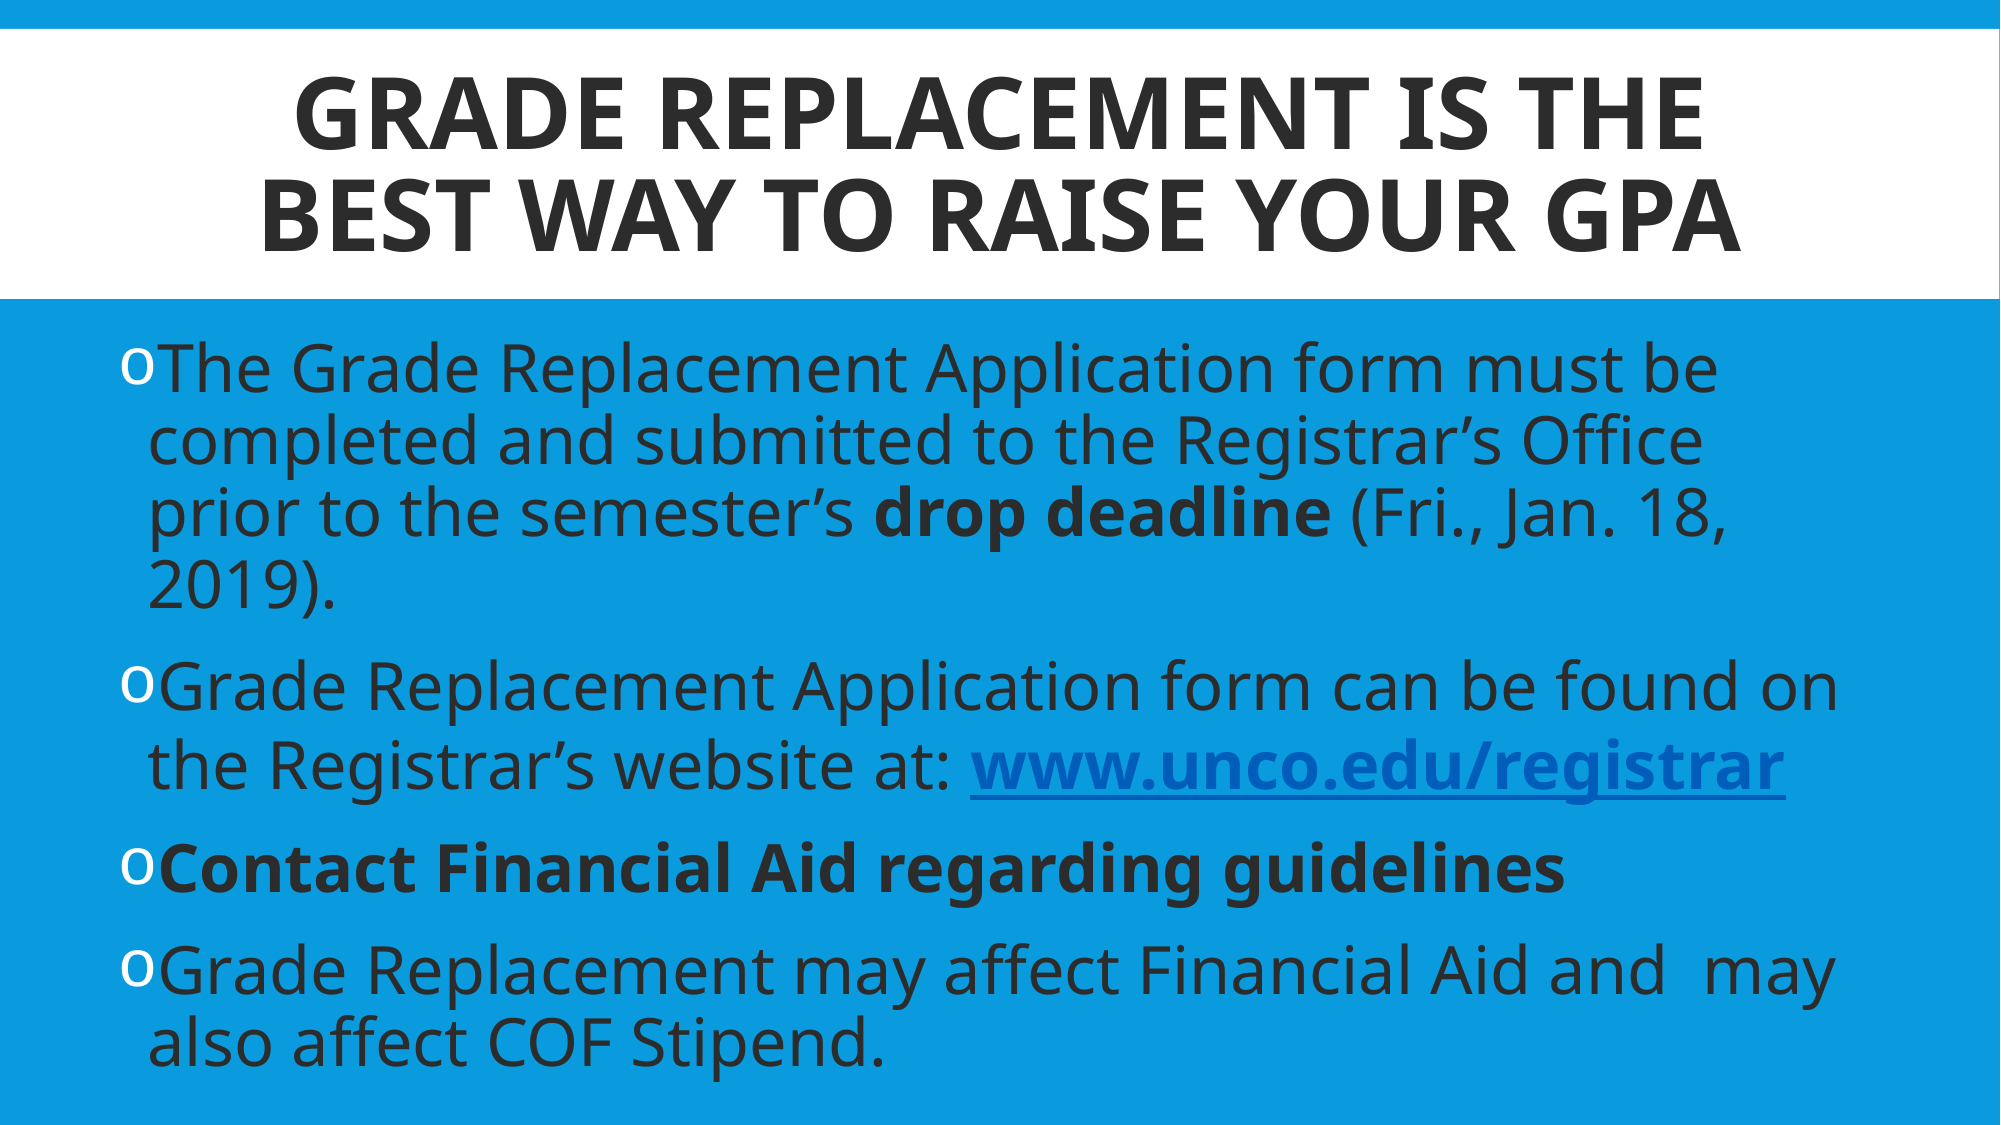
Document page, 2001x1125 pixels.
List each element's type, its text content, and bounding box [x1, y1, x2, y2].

title Grade Replacement is the best way to raise your GPA [197, 46, 1803, 295]
list The Grade Replacement Application form must be completed and submitted to the Registrar’s Office prior to the semester’s drop deadline (Fri., Jan. 18, 2019). Grade Replacement Application form can be found on the Registrar’s website at: www.unco.edu/registrar Contact Financial Aid regarding guidelines Grade Replacement may affect Financial Aid and may also affect COF Stipend. [102, 327, 1868, 1125]
